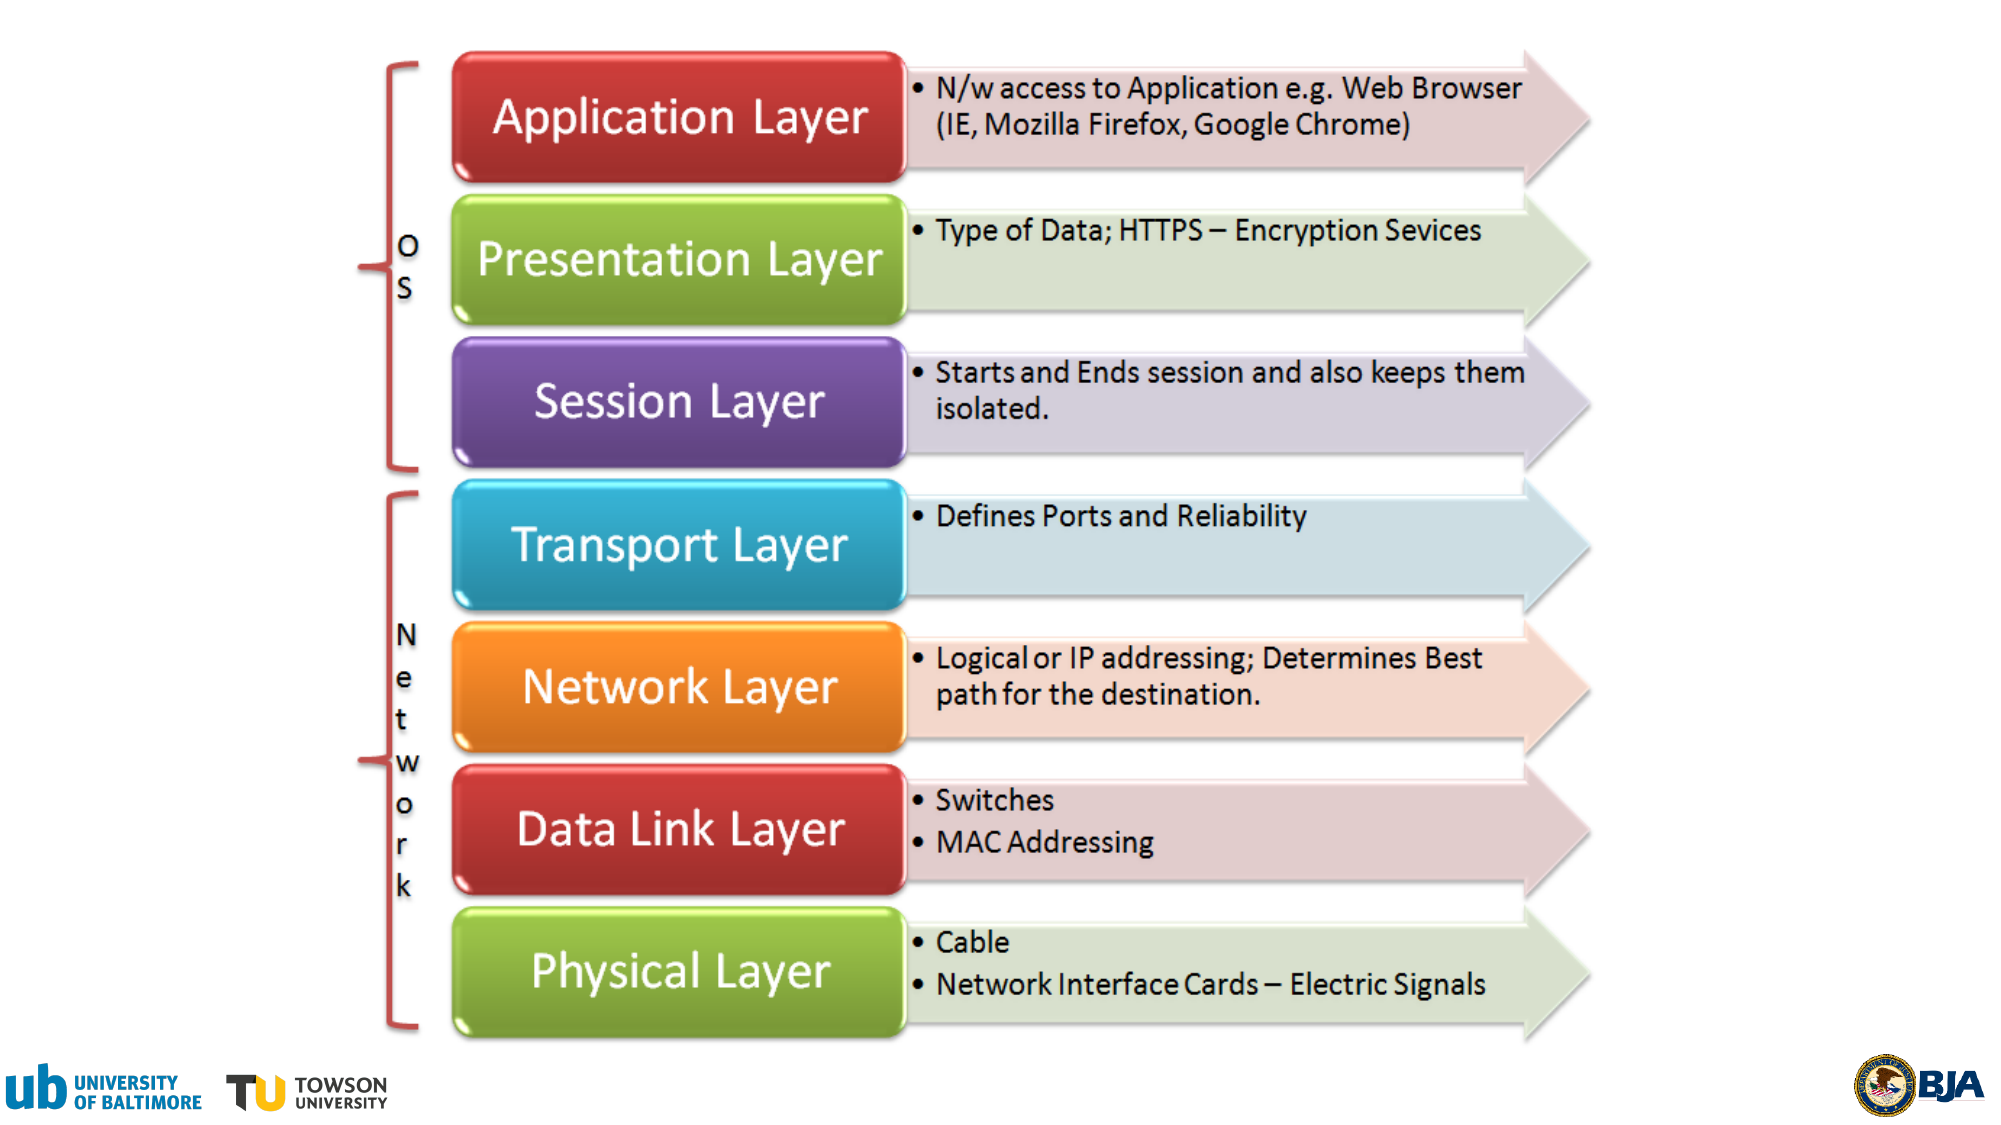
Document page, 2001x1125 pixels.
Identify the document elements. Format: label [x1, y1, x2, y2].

picture [0, 1031, 407, 1125]
picture [1854, 1054, 1986, 1117]
picture [349, 45, 1601, 1053]
